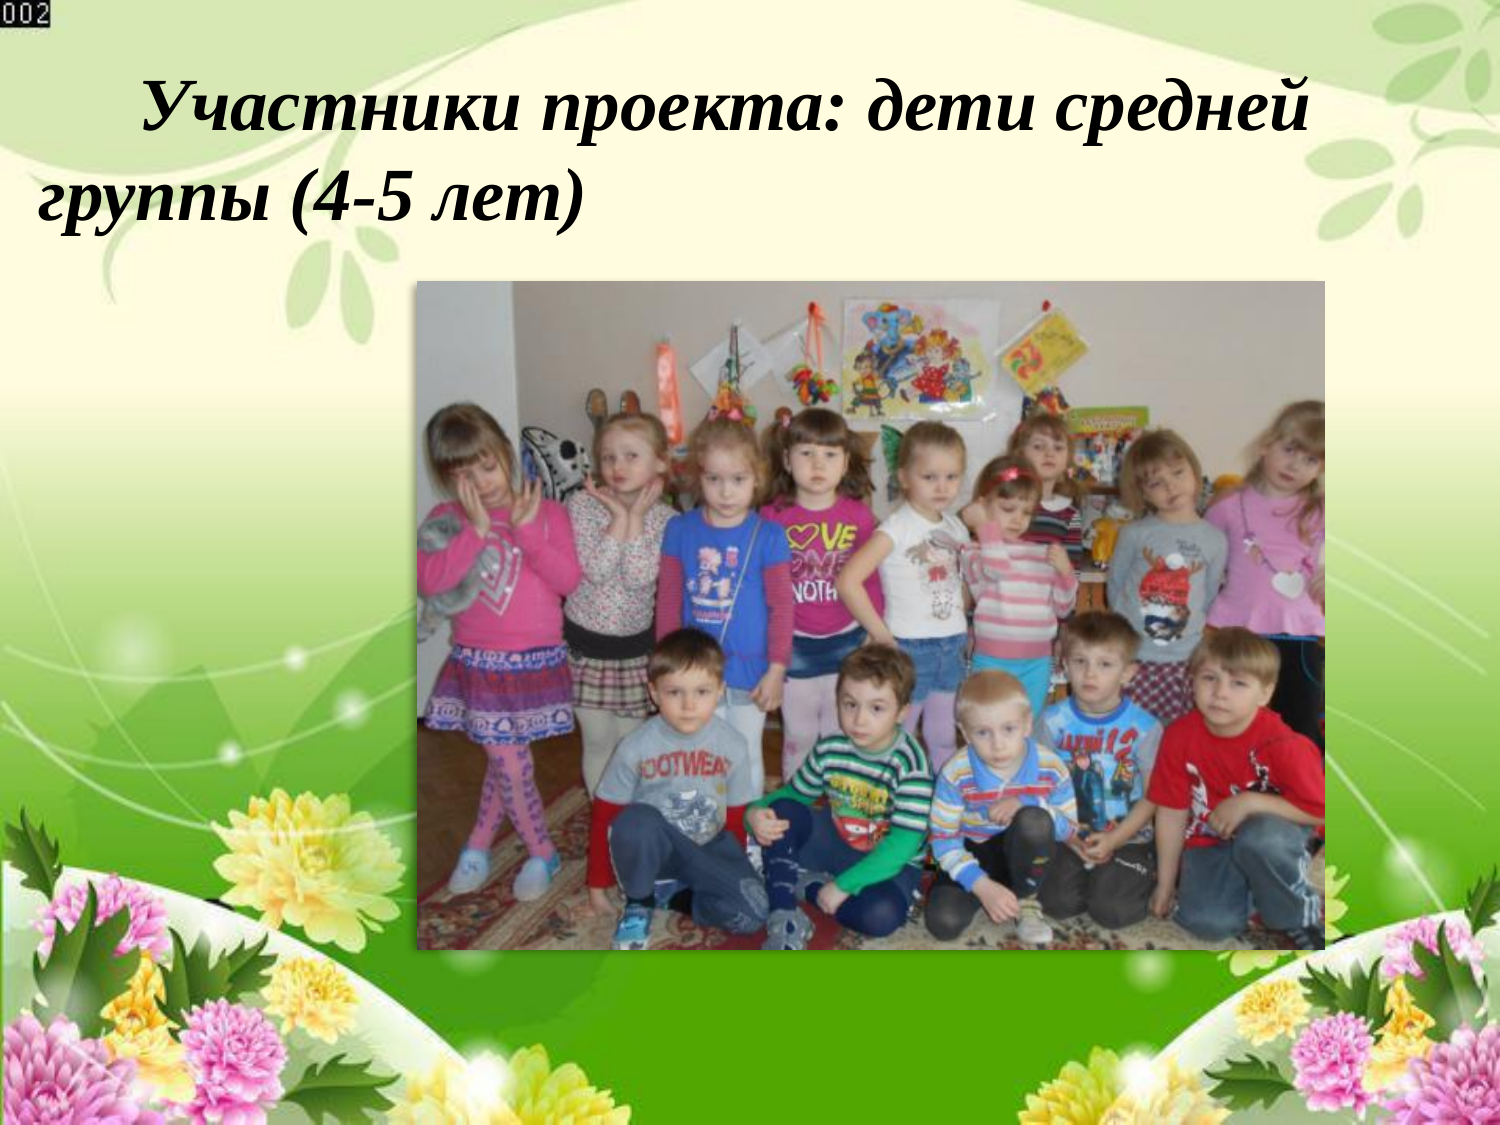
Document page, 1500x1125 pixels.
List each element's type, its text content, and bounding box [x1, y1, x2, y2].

text_box Участники проекта: дети средней группы (4-5 лет) [23, 47, 1348, 243]
picture [0, 0, 1500, 1125]
